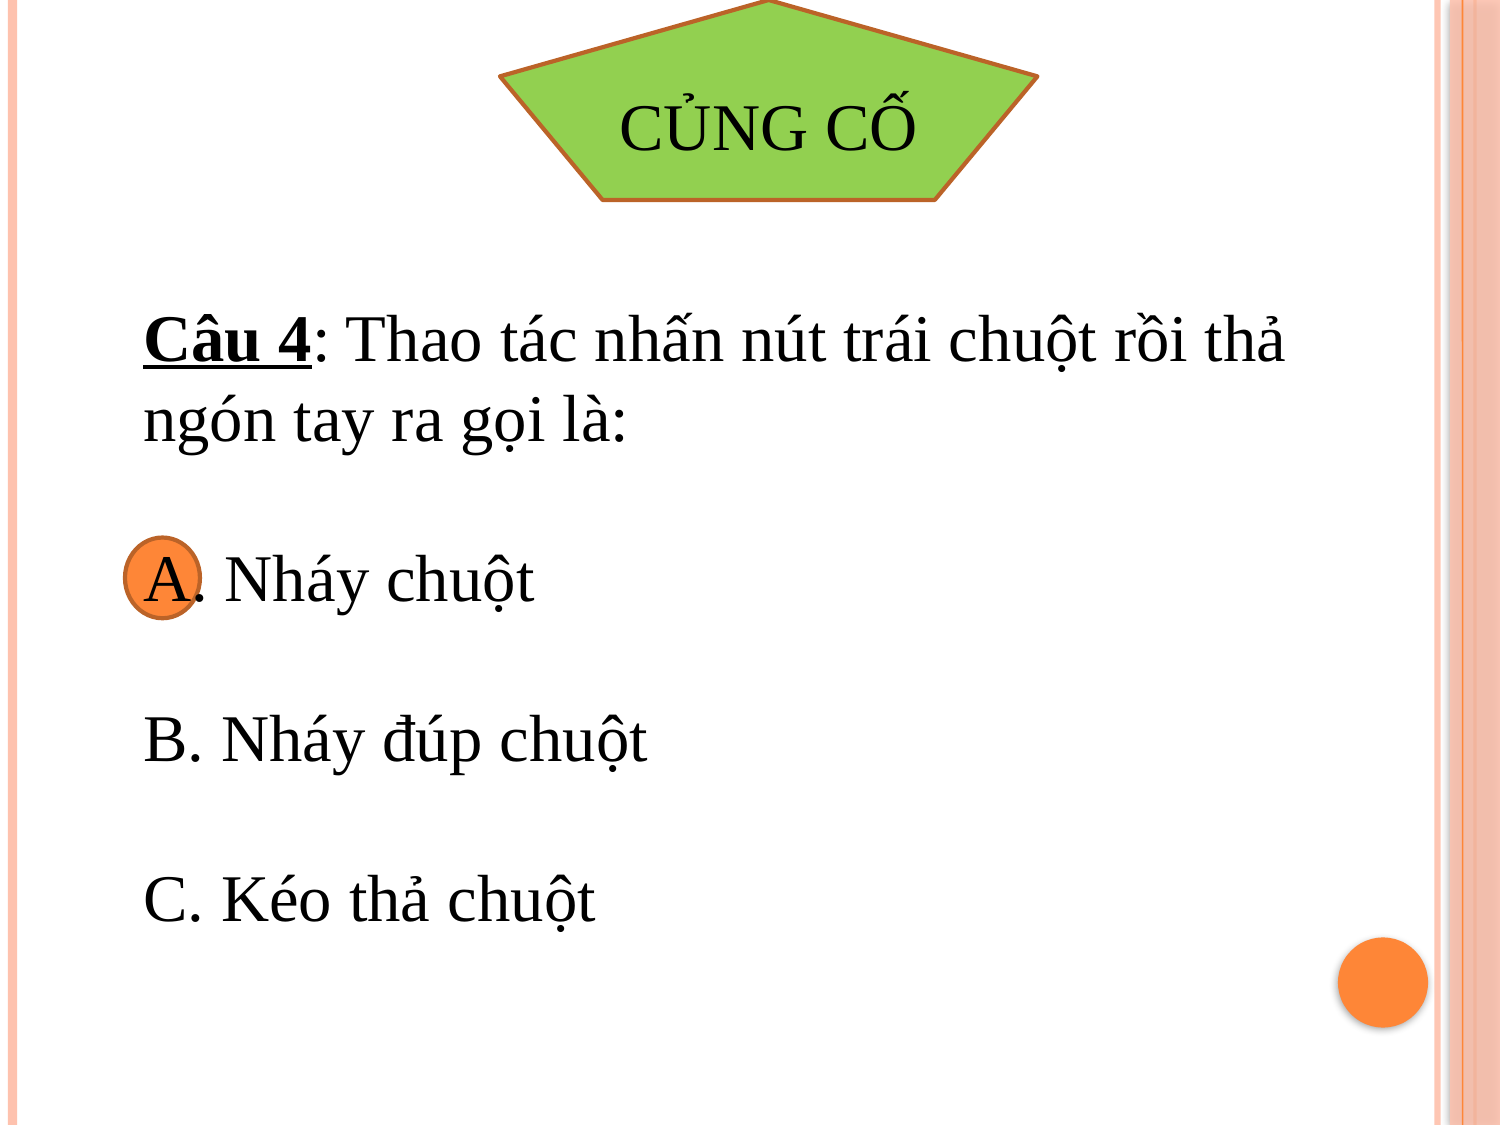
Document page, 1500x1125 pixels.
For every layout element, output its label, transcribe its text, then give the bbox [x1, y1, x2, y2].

text_box Câu 4: Thao tác nhấn nút trái chuột rồi thả ngón tay ra gọi là: Nháy chuột Nháy đúp chuột Kéo thả chuột [128, 287, 1416, 942]
text_box CỦNG CỐ [497, 0, 1040, 203]
text_box [122, 556, 128, 599]
